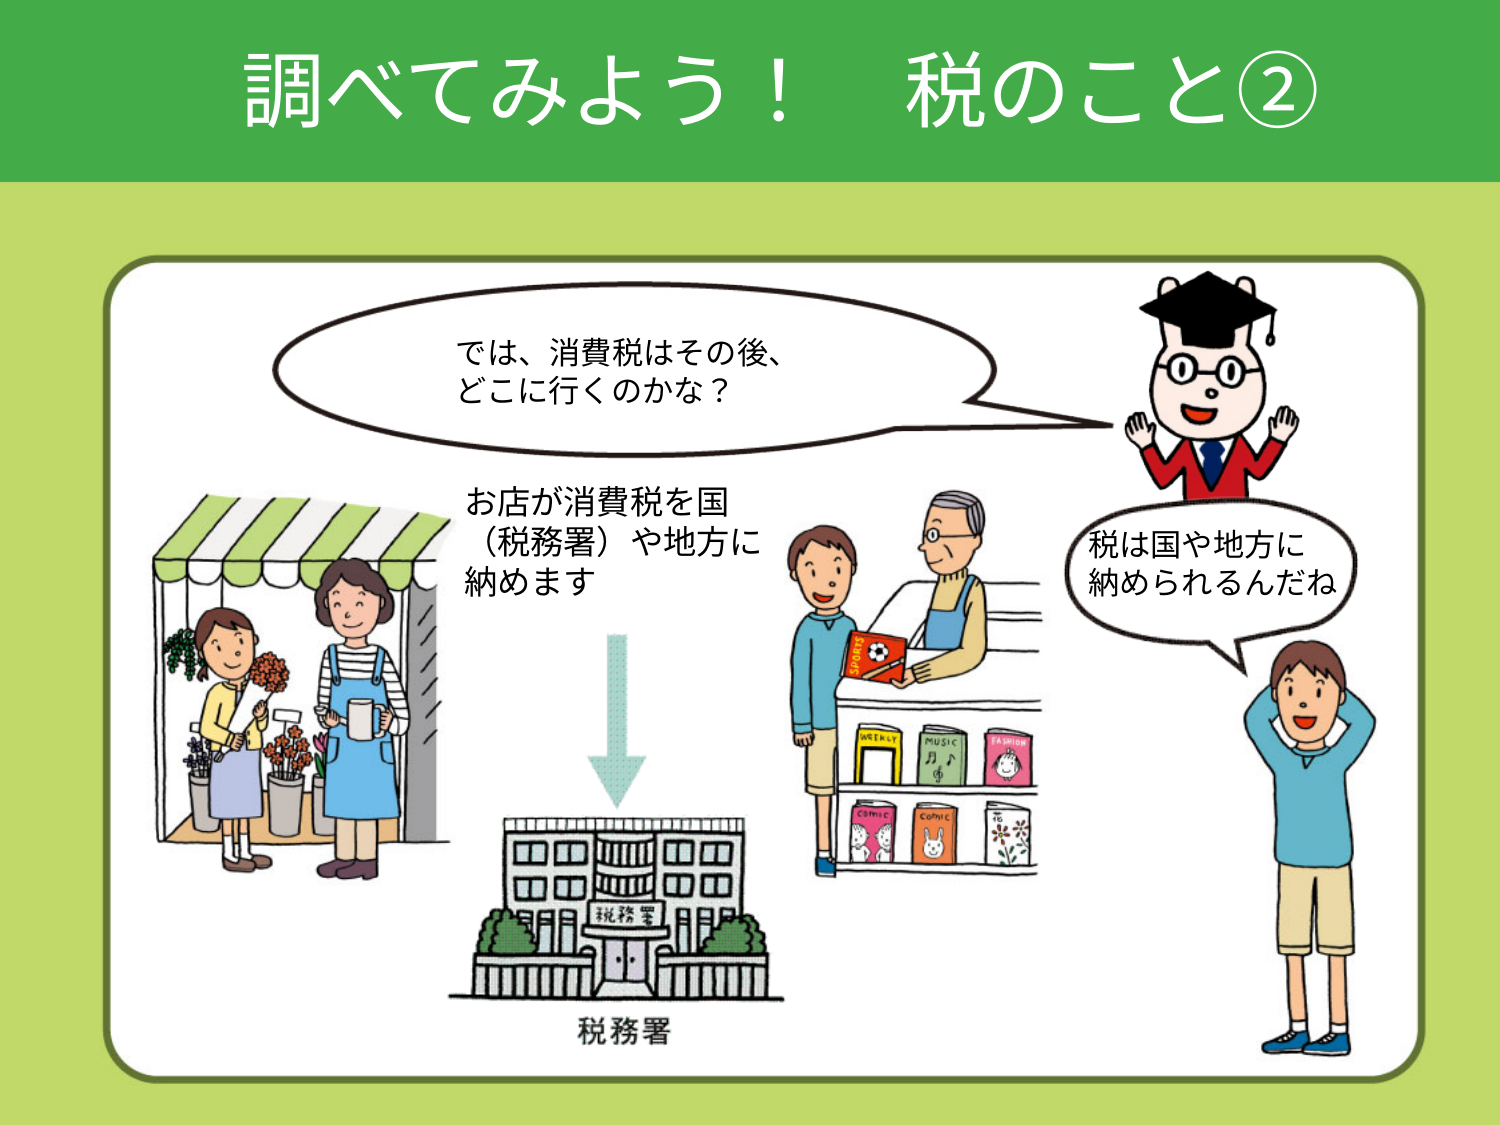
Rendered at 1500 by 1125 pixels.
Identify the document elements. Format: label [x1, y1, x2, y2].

text_box [0, 0, 1500, 1125]
text_box [1056, 494, 1364, 681]
text_box [265, 271, 1123, 472]
picture [135, 479, 1058, 1059]
picture [1115, 266, 1306, 494]
picture [1234, 632, 1387, 1062]
